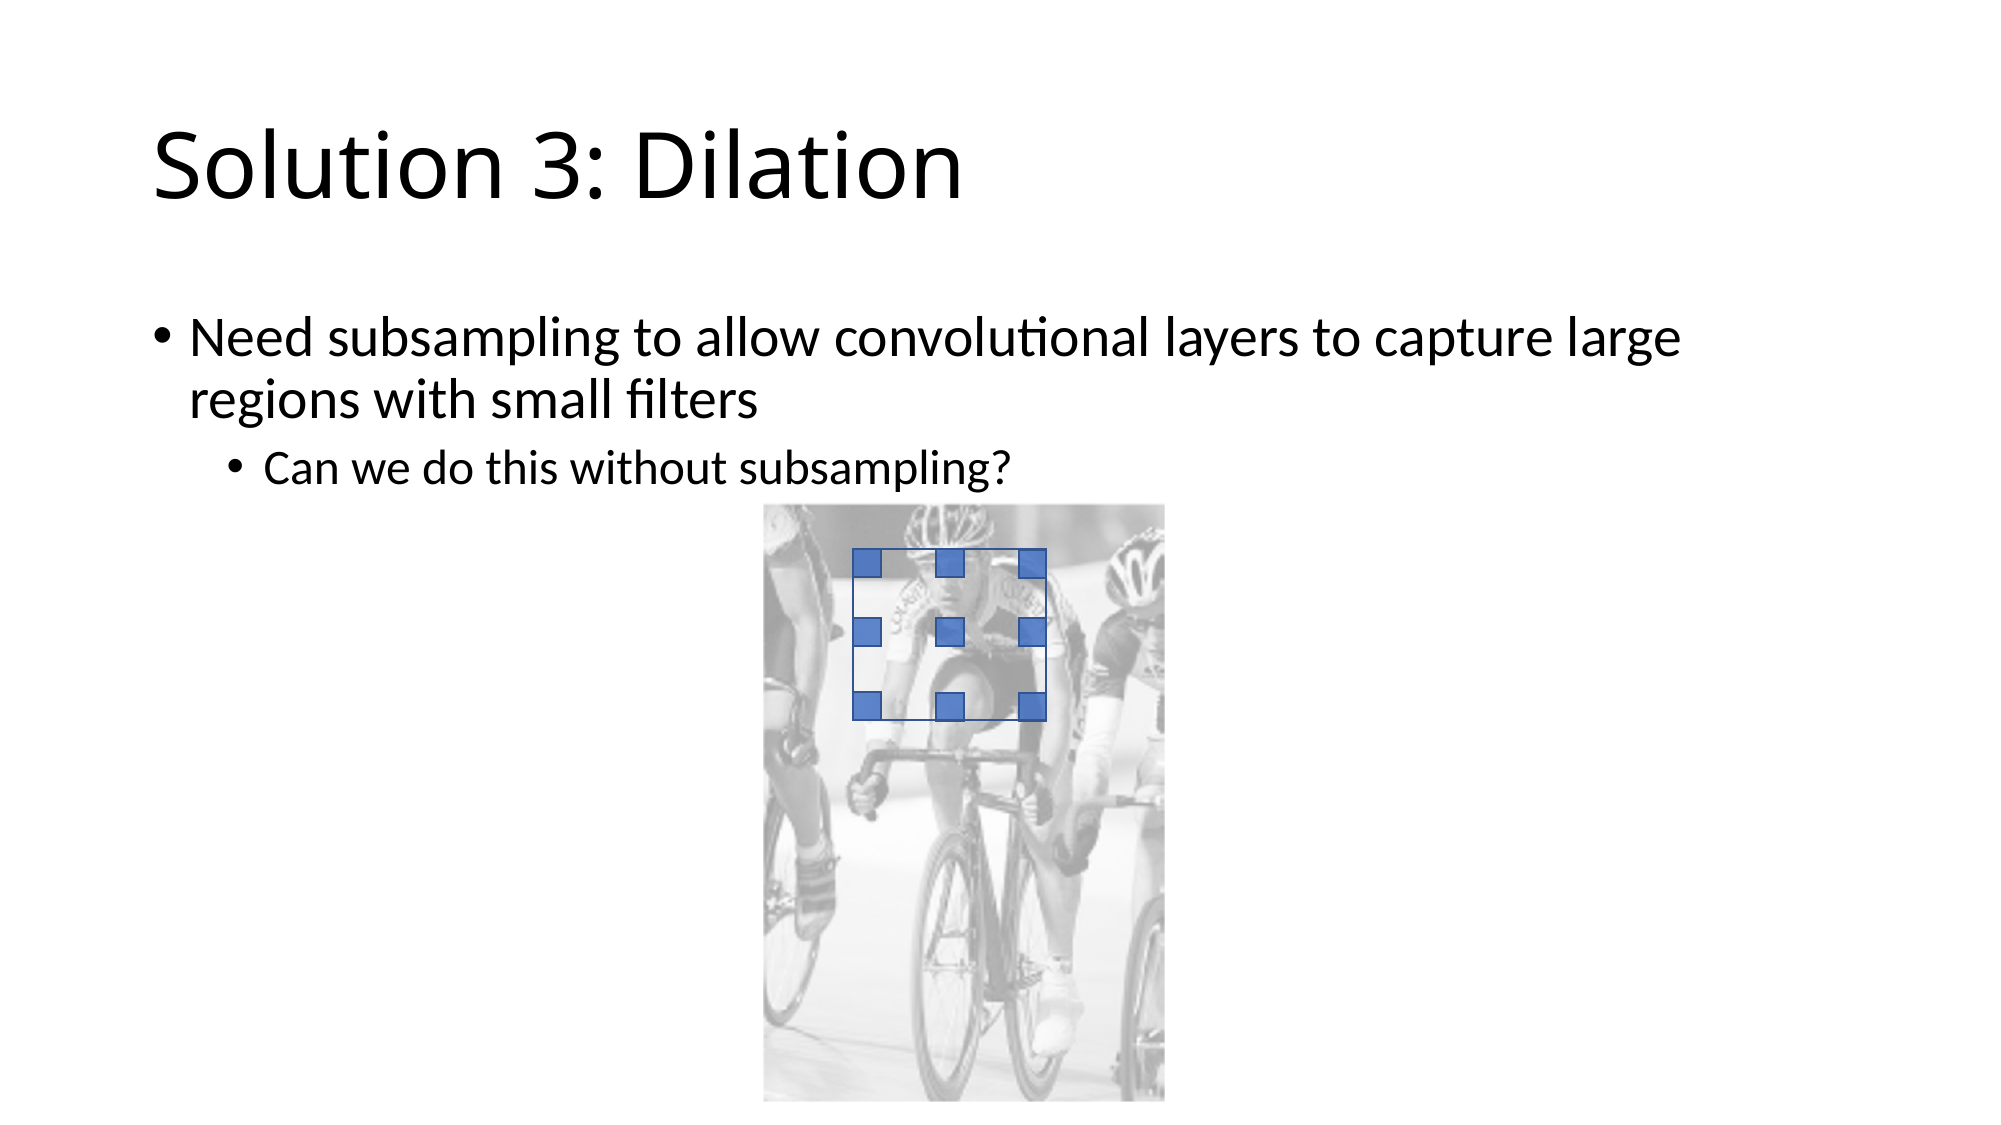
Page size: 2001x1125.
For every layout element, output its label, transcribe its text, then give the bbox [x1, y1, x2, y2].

title Solution 3: Dilation [137, 59, 1863, 278]
picture [763, 502, 1165, 1103]
list Need subsampling to allow convolutional layers to capture large regions with small filters Can we do this without subsampling? [137, 299, 1863, 503]
